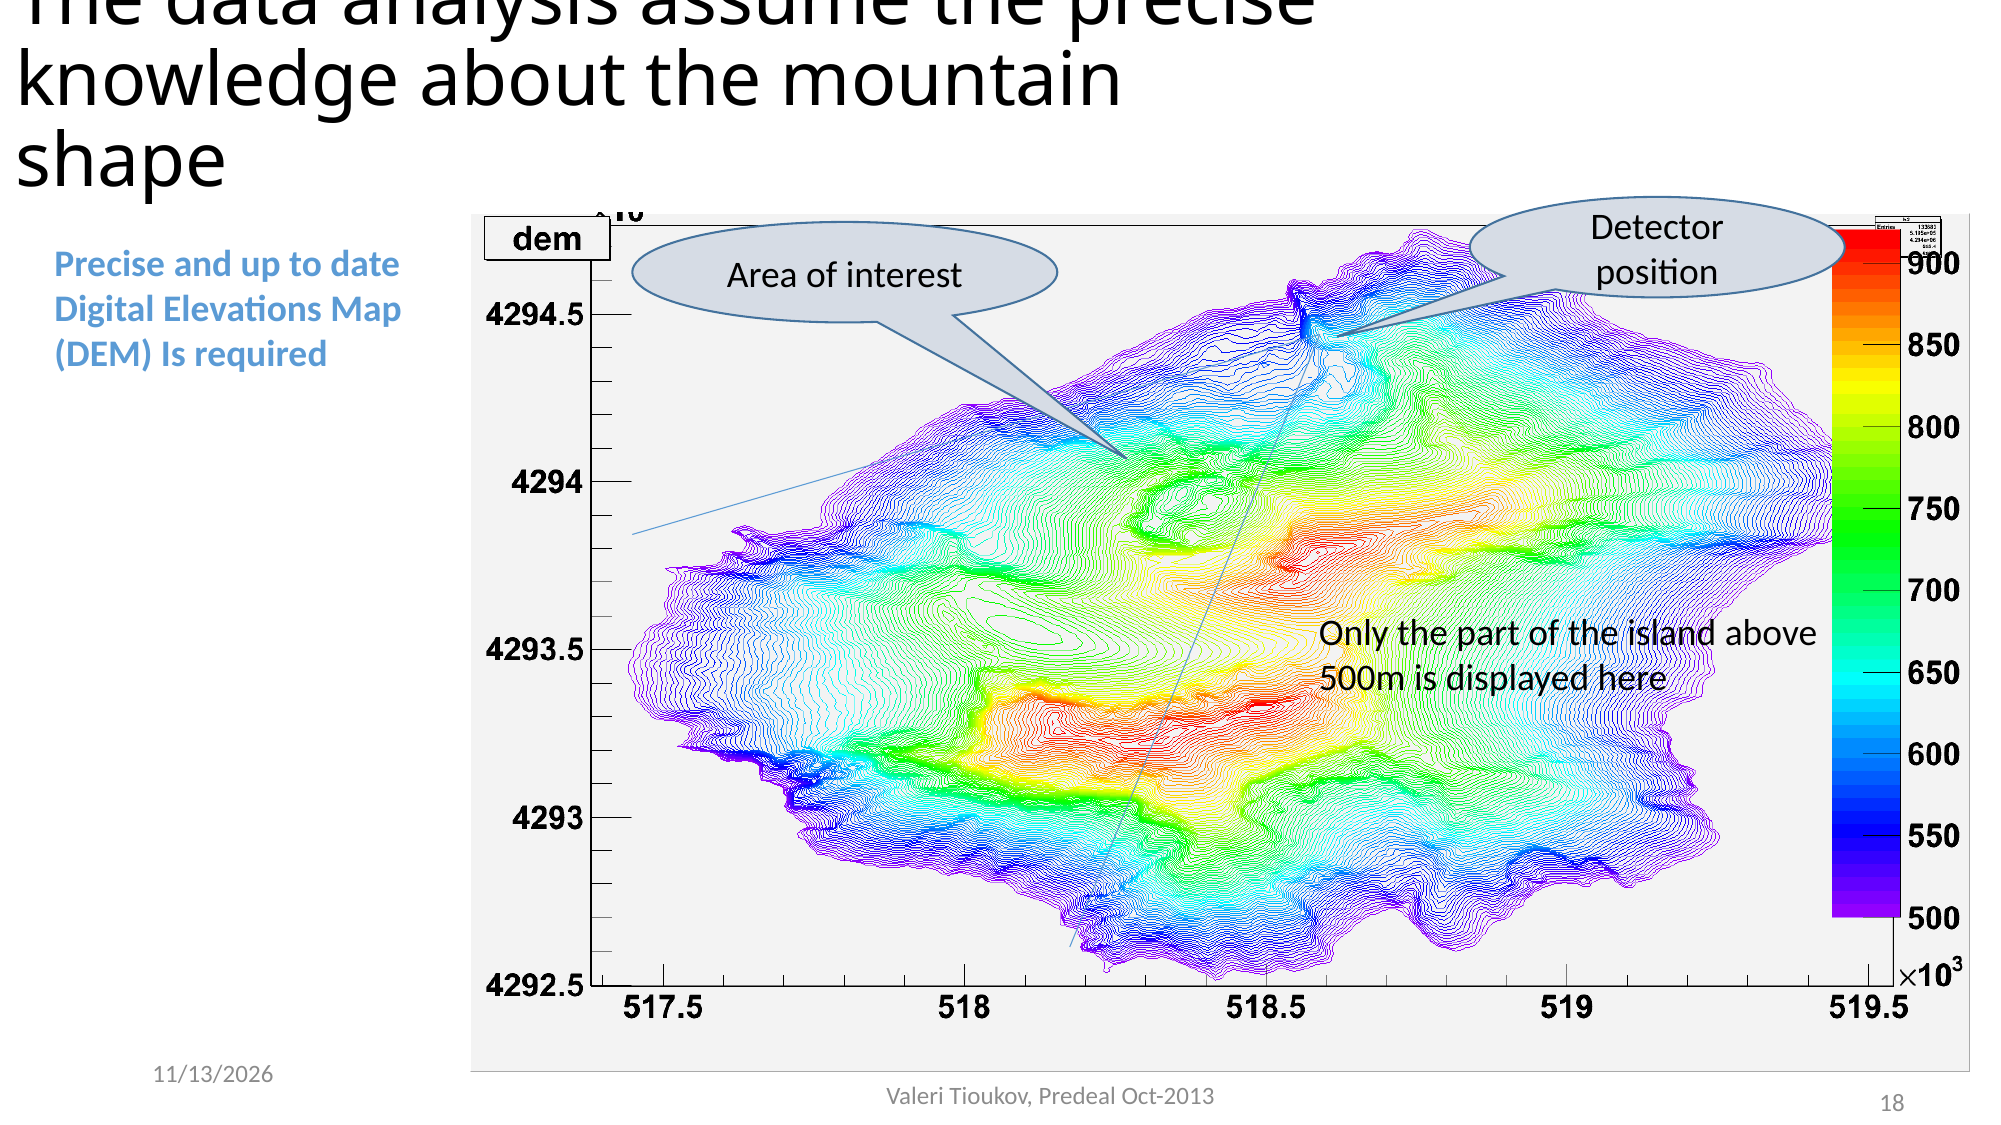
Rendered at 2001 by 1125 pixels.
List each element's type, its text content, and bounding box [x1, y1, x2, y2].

text_box Detector position [1519, 195, 1796, 212]
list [469, 212, 1970, 1072]
text_box Precise and up to date Digital Elevations Map (DEM) Is required [39, 231, 420, 382]
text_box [1069, 334, 1320, 947]
footer Valeri Tioukov, Predeal Oct-2013 [713, 1072, 1389, 1125]
slide_number 18 [1469, 1072, 1920, 1125]
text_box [632, 334, 1069, 535]
title The data analysis assume the precise knowledge about the mountain shape [0, 27, 1350, 216]
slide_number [137, 1042, 588, 1103]
